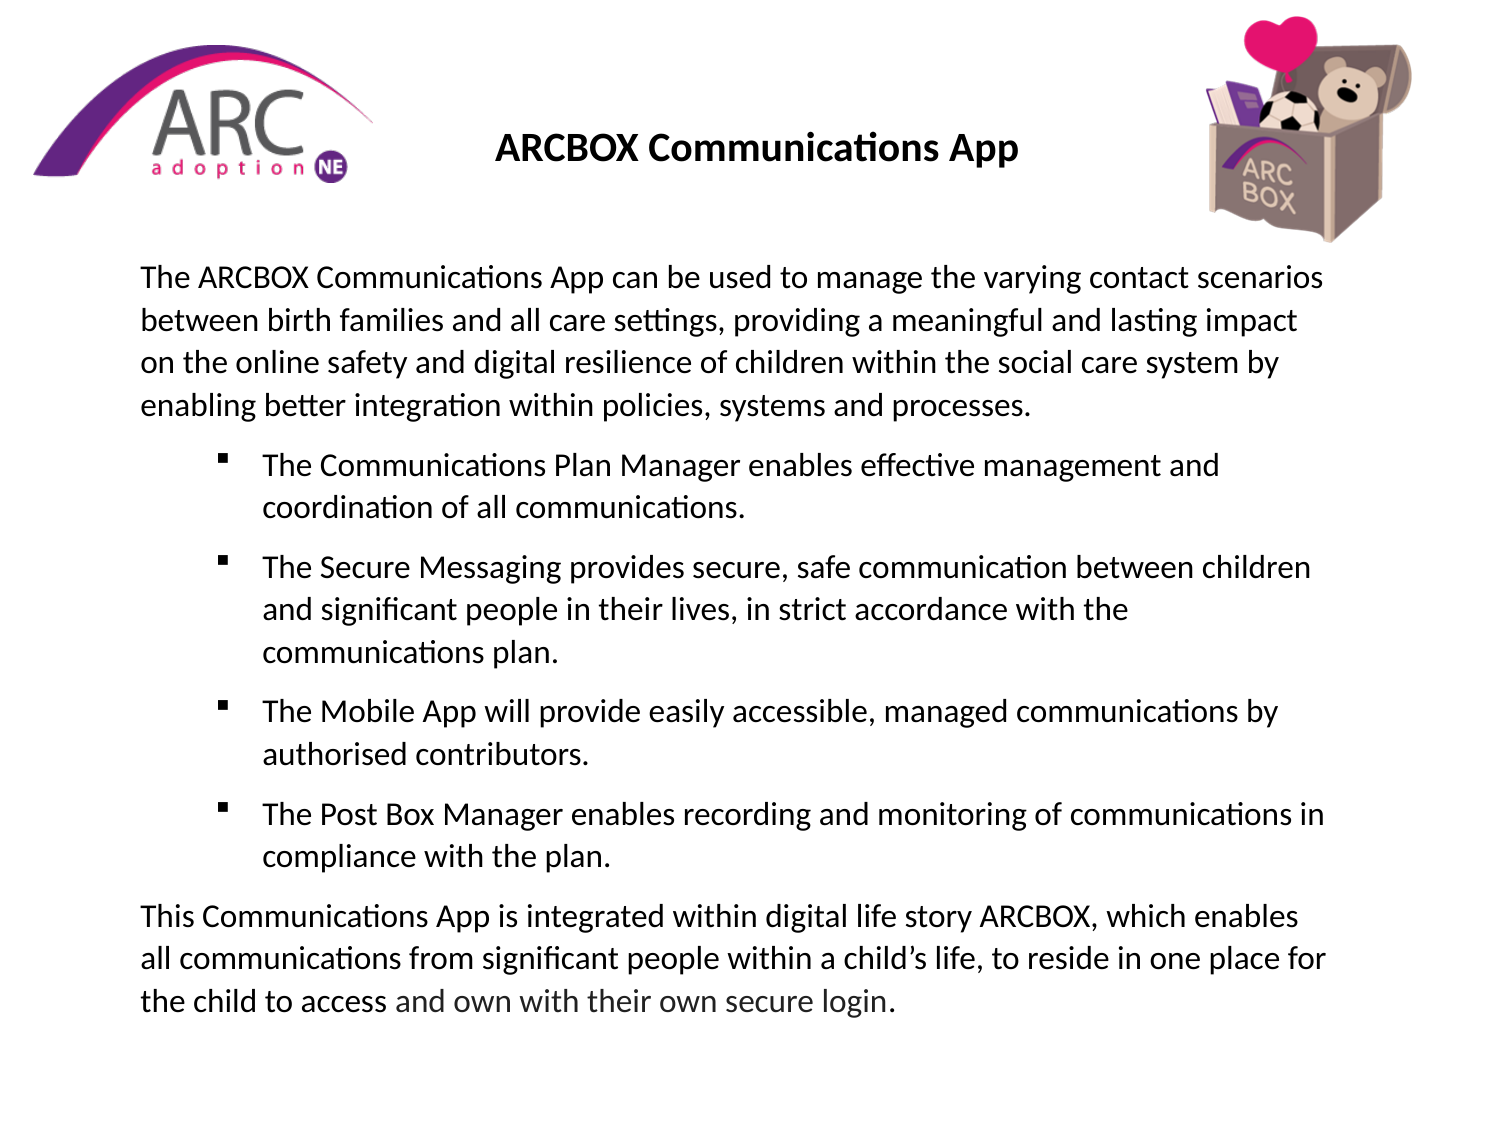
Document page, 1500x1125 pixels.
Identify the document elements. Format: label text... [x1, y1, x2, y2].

text_box The ARCBOX Communications App can be used to manage the varying contact scenarios between birth families and all care settings, providing a meaningful and lasting impact on the online safety and digital resilience of children within the social care system by enabling better integration within policies, systems and processes. The Communications Plan Manager enables effective management and coordination of all communications. The Secure Messaging provides secure, safe communication between children and significant people in their lives, in strict accordance with the communications plan. The Mobile App will provide easily accessible, managed communications by authorised contributors. The Post Box Manager enables recording and monitoring of communications in compliance with the plan. This Communications App is integrated within digital life story ARCBOX, which enables all communications from significant people within a child’s life, to reside in one place for the child to access and own with their own secure login. [125, 245, 1349, 1027]
text_box ARCBOX Communications App [480, 112, 1199, 178]
picture [1204, 15, 1413, 244]
picture [33, 45, 373, 183]
